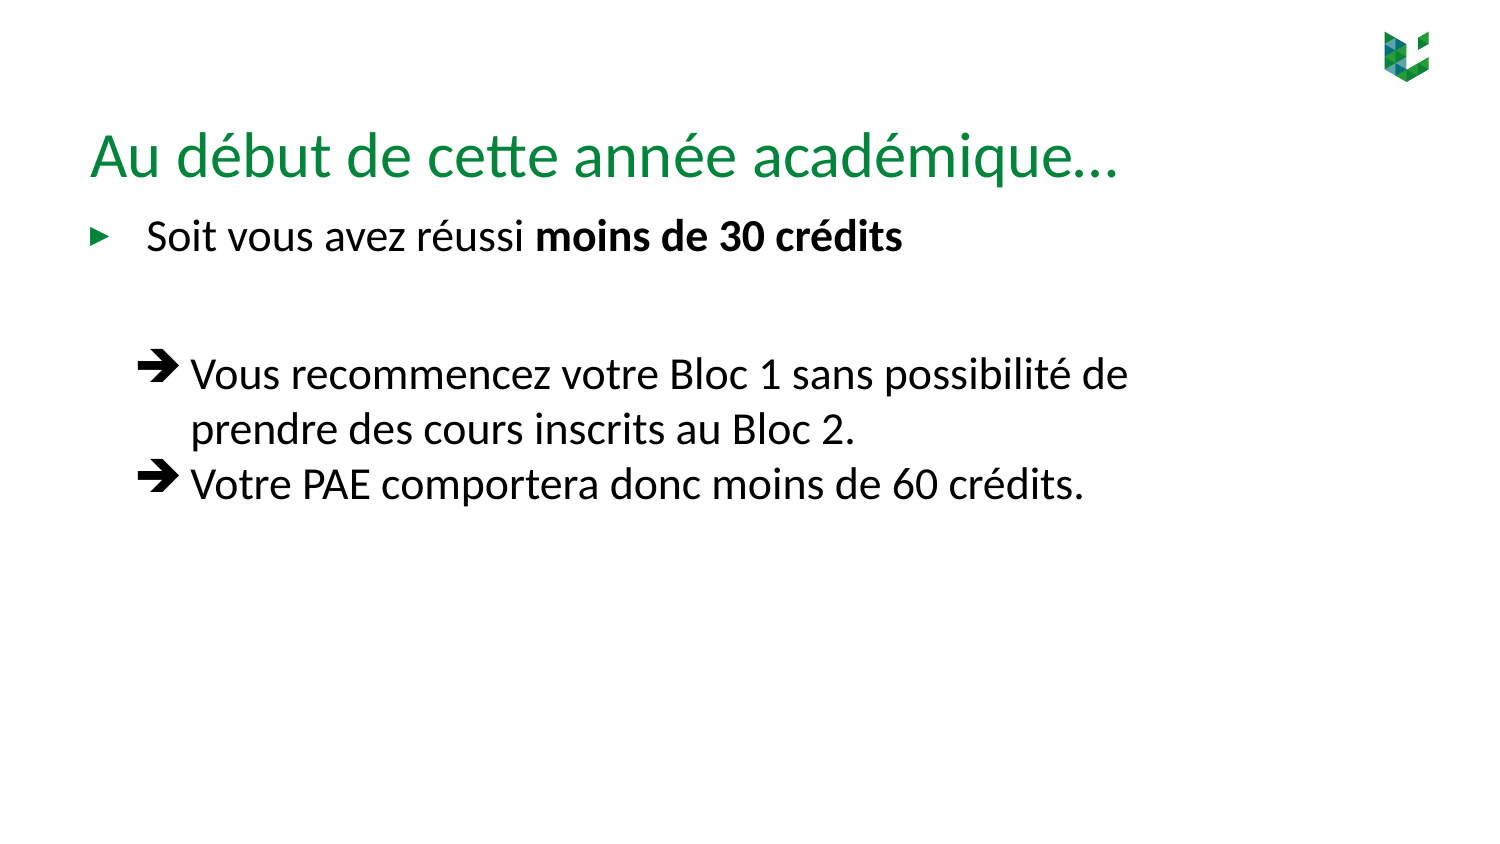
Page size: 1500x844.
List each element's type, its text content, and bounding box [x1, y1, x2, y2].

title Au début de cette année académique… [75, 105, 1329, 199]
list Soit vous avez réussi moins de 30 crédits [75, 198, 1425, 255]
text_box Vous recommencez votre Bloc 1 sans possibilité de prendre des cours inscrits au Bloc 2. Votre PAE comportera donc moins de 60 crédits. [119, 298, 1217, 555]
picture [1365, 12, 1448, 101]
